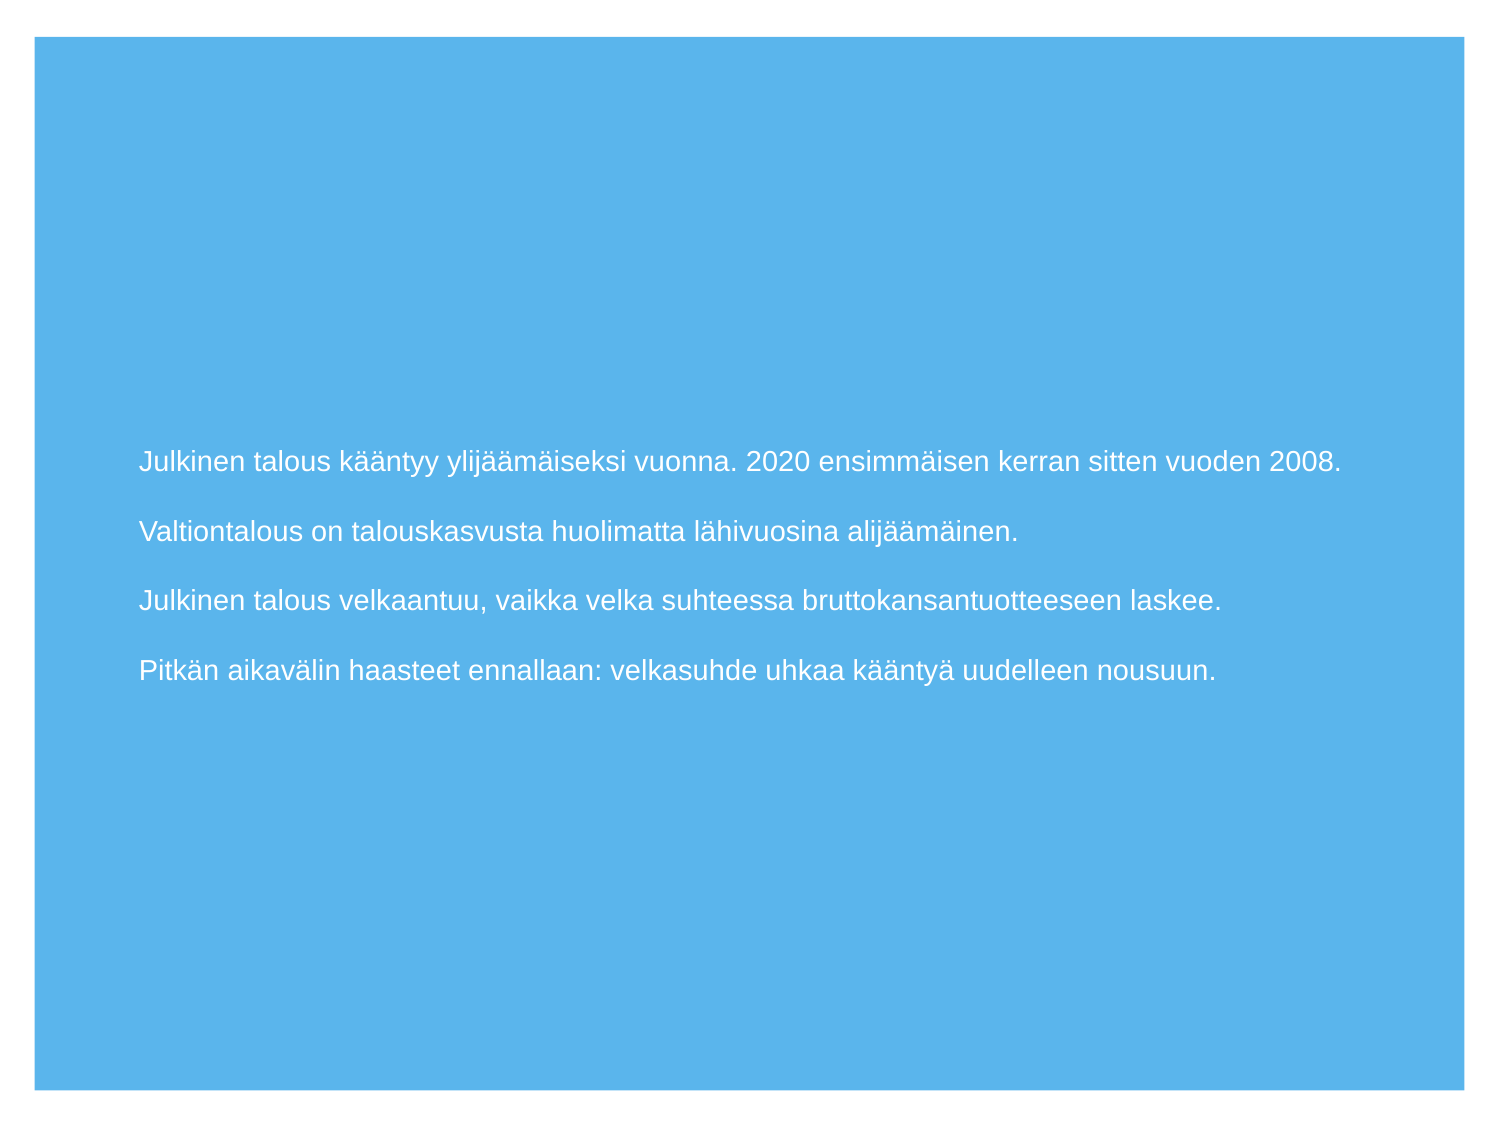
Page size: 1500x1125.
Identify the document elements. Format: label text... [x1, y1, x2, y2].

title Julkinen talous kääntyy ylijäämäiseksi vuonna. 2020 ensimmäisen kerran sitten vuoden 2008. Valtiontalous on talouskasvusta huolimatta lähivuosina alijäämäinen. Julkinen talous velkaantuu, vaikka velka suhteessa bruttokansantuotteeseen laskee. Pitkän aikavälin haasteet ennallaan: velkasuhde uhkaa kääntyä uudelleen nousuun. [123, 420, 1376, 709]
